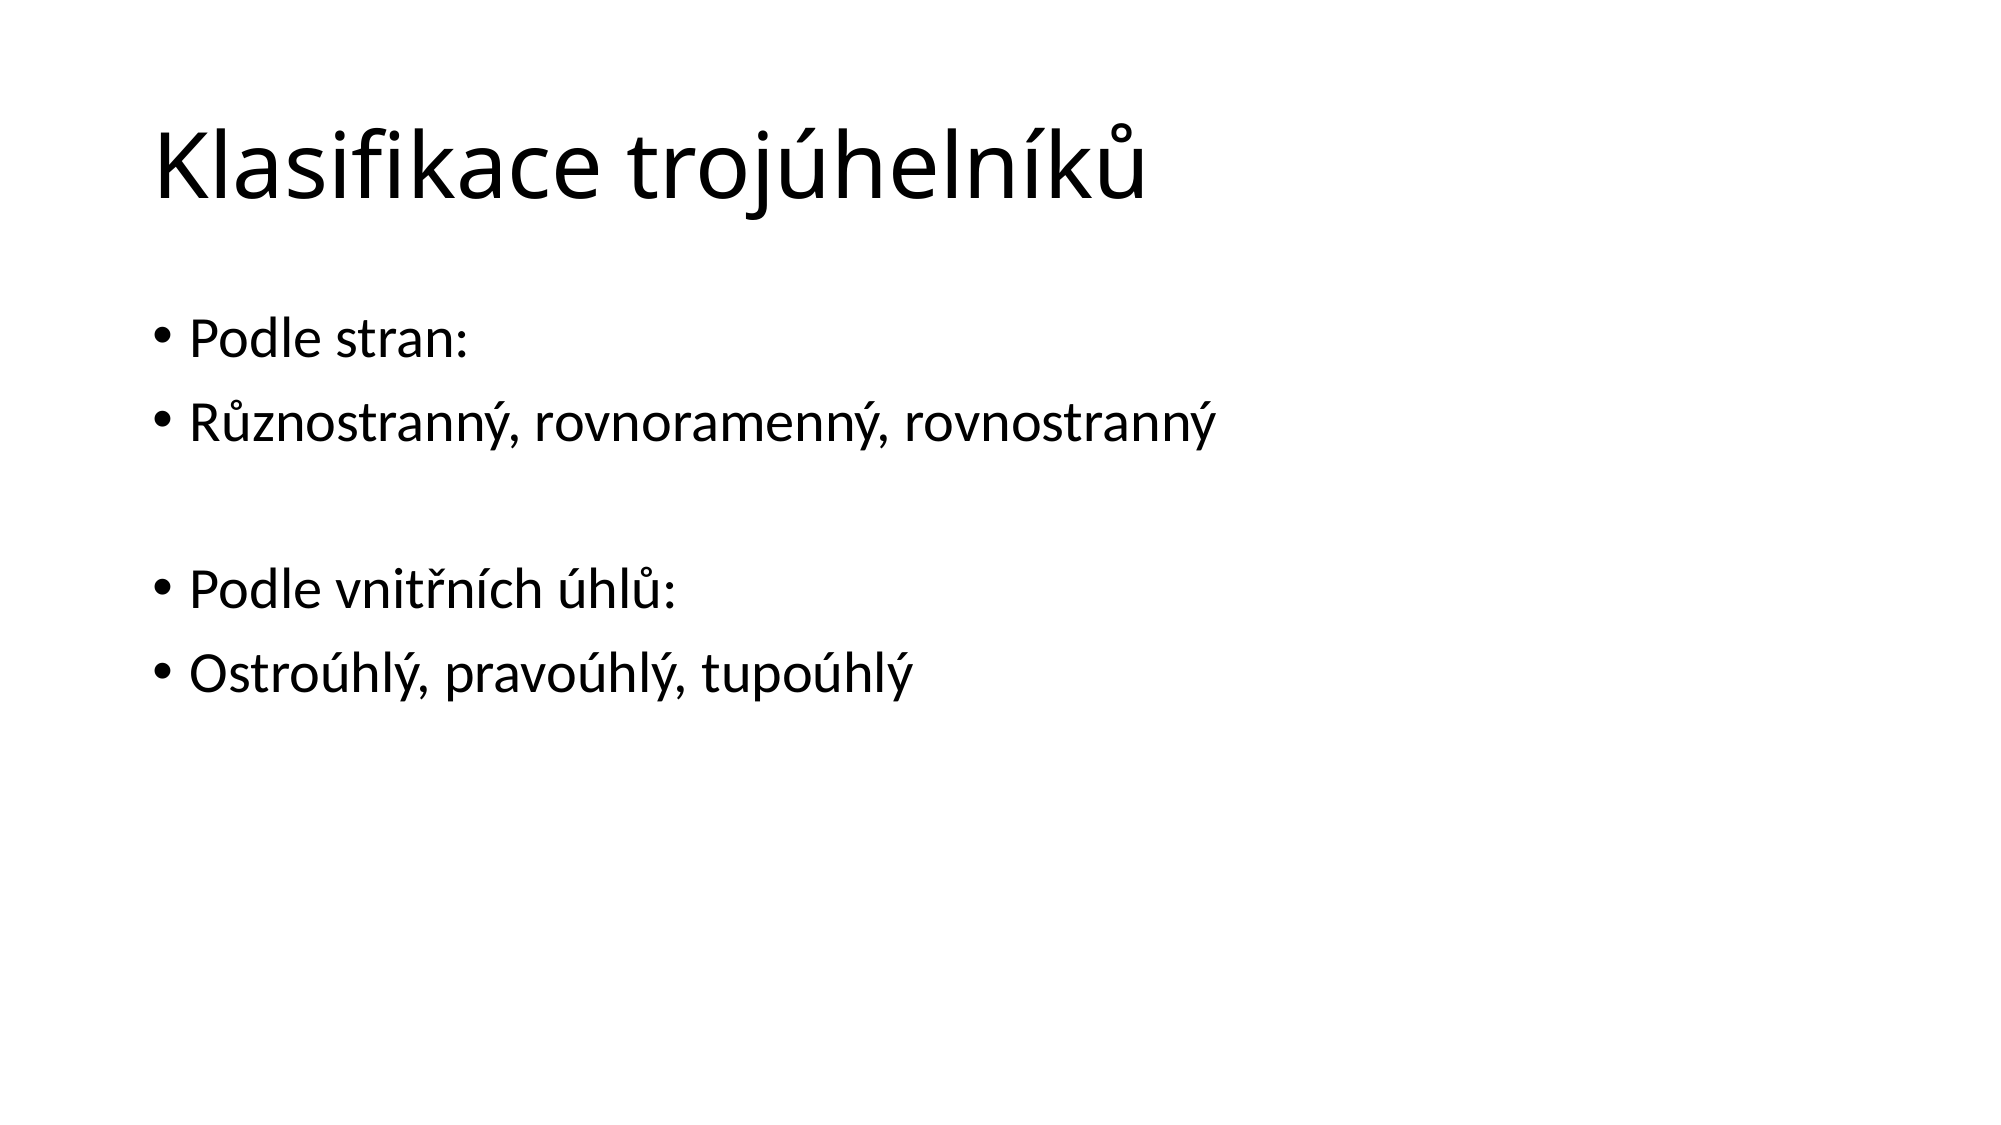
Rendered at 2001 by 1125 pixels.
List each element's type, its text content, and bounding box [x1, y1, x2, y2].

title Klasifikace trojúhelníků [137, 59, 1863, 278]
list Podle stran: Různostranný, rovnoramenný, rovnostranný Podle vnitřních úhlů: Ostroúhlý, pravoúhlý, tupoúhlý [137, 299, 1863, 1014]
